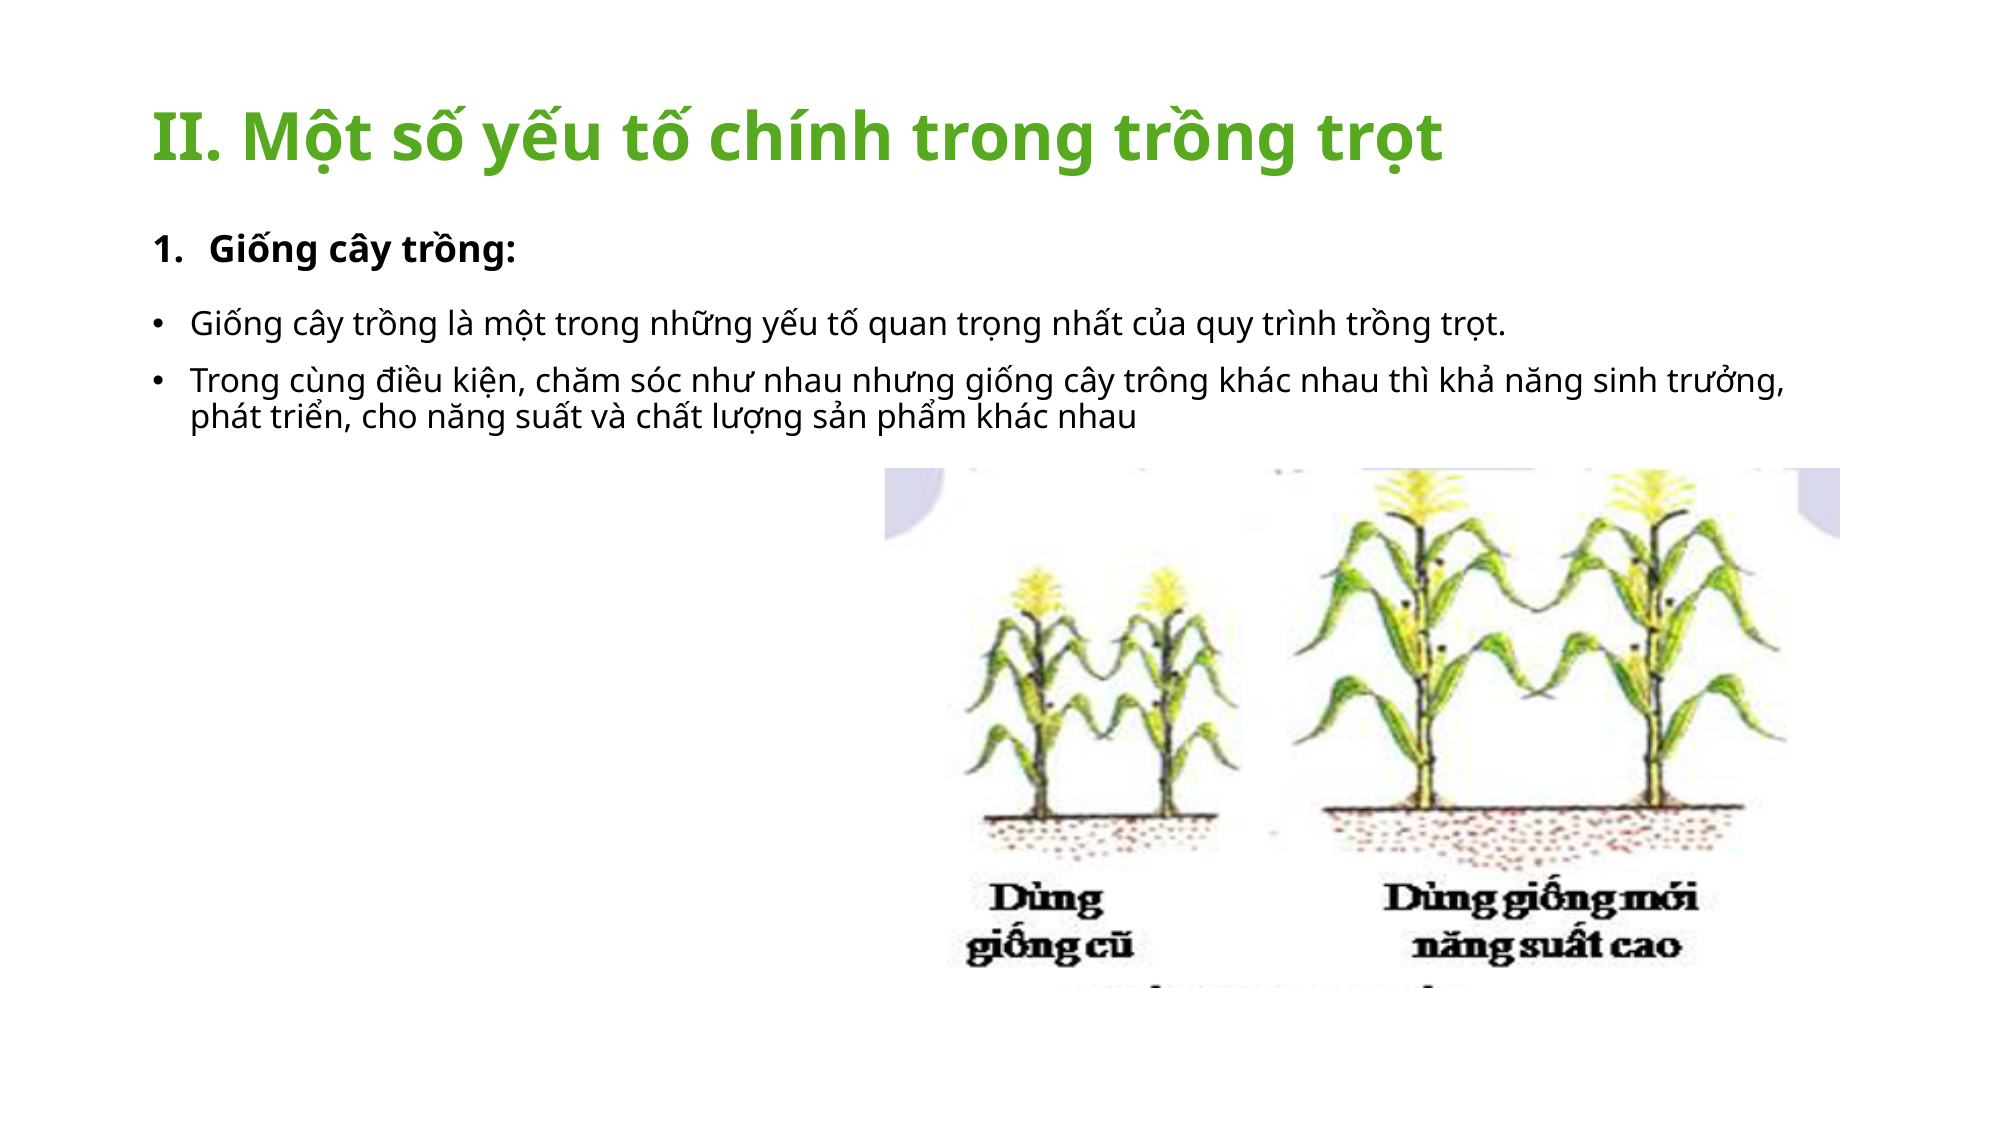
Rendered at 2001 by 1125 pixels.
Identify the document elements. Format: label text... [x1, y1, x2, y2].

list Giống cây trồng là một trong những yếu tố quan trọng nhất của quy trình trồng trọt. Trong cùng điều kiện, chăm sóc như nhau nhưng giống cây trông khác nhau thì khả năng sinh trưởng, phát triển, cho năng suất và chất lượng sản phẩm khác nhau [137, 299, 1863, 1014]
picture [873, 468, 1840, 989]
text_box Giống cây trồng: [137, 217, 609, 277]
title II. Một số yếu tố chính trong trồng trọt [137, 30, 1863, 248]
